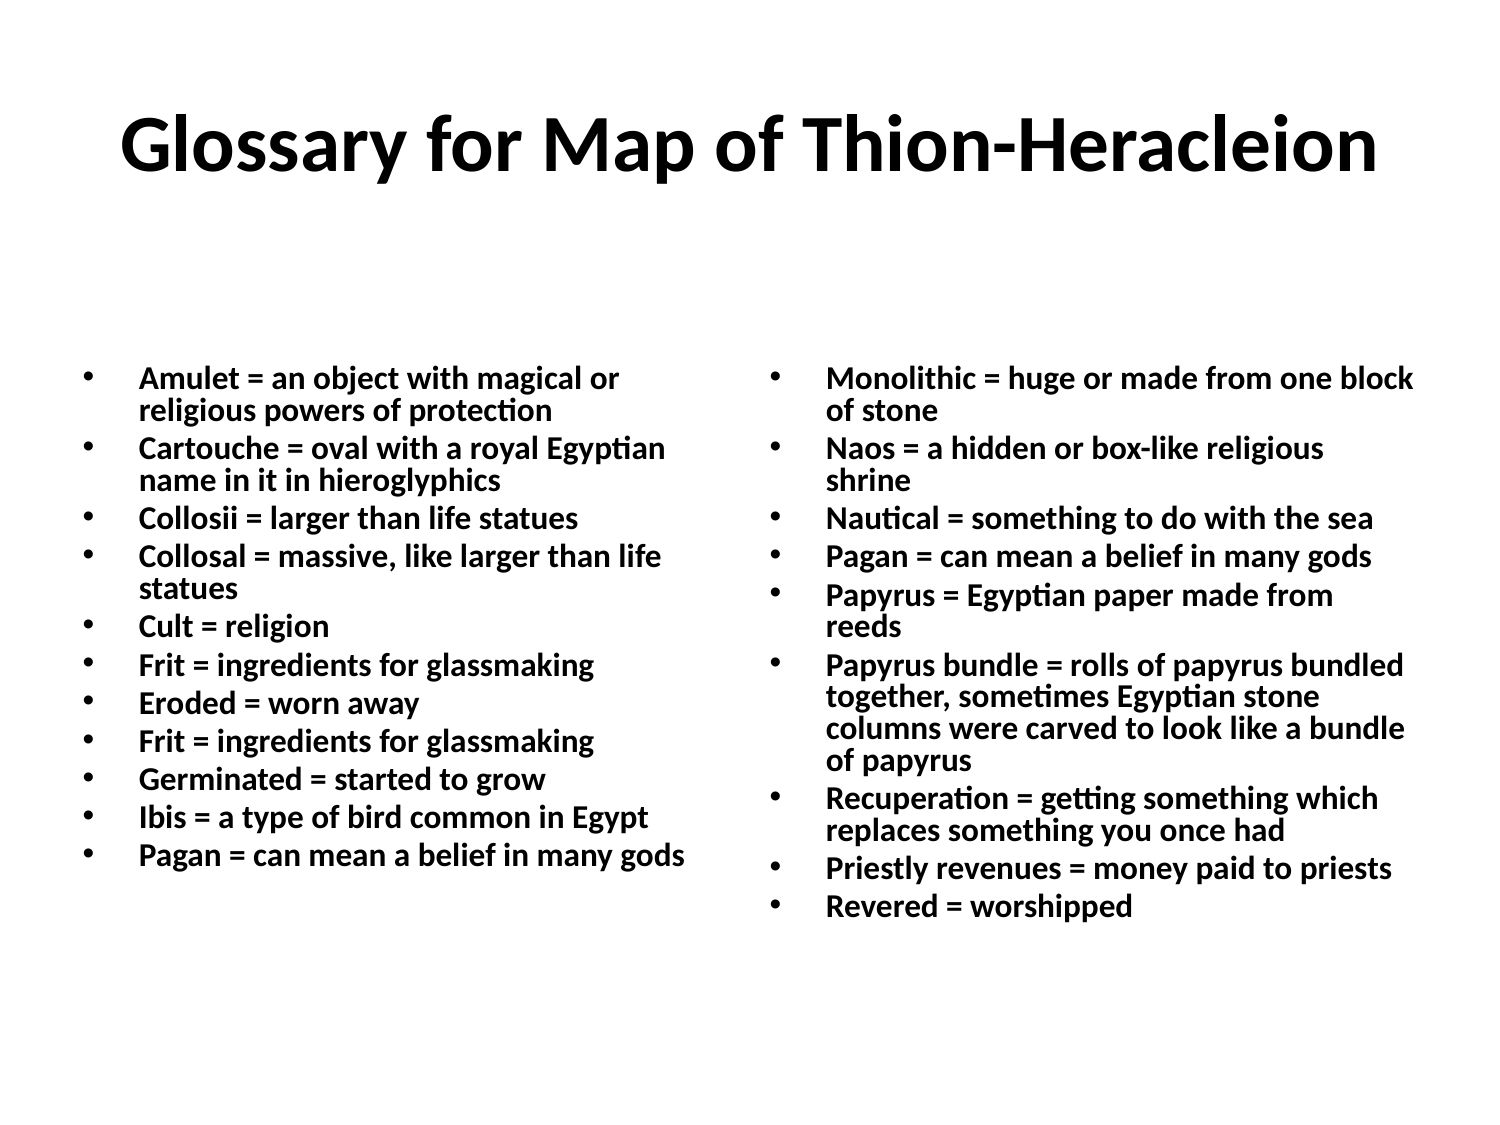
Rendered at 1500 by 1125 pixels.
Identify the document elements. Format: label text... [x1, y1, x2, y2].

title Glossary for Map of Thion-Heracleion [74, 44, 1426, 234]
text_box Amulet = an object with magical or religious powers of protection Cartouche = oval with a royal Egyptian name in it in hieroglyphics Collosii = larger than life statues Collosal = massive, like larger than life statues Cult = religion Frit = ingredients for glassmaking Eroded = worn away Frit = ingredients for glassmaking Germinated = started to grow Ibis = a type of bird common in Egypt Pagan = can mean a belief in many gods [75, 356, 738, 1005]
text_box Monolithic = huge or made from one block of stone Naos = a hidden or box-like religious shrine Nautical = something to do with the sea Pagan = can mean a belief in many gods Papyrus = Egyptian paper made from reeds Papyrus bundle = rolls of papyrus bundled together, sometimes Egyptian stone columns were carved to look like a bundle of papyrus Recuperation = getting something which replaces something you once had Priestly revenues = money paid to priests Revered = worshipped [761, 356, 1425, 1005]
